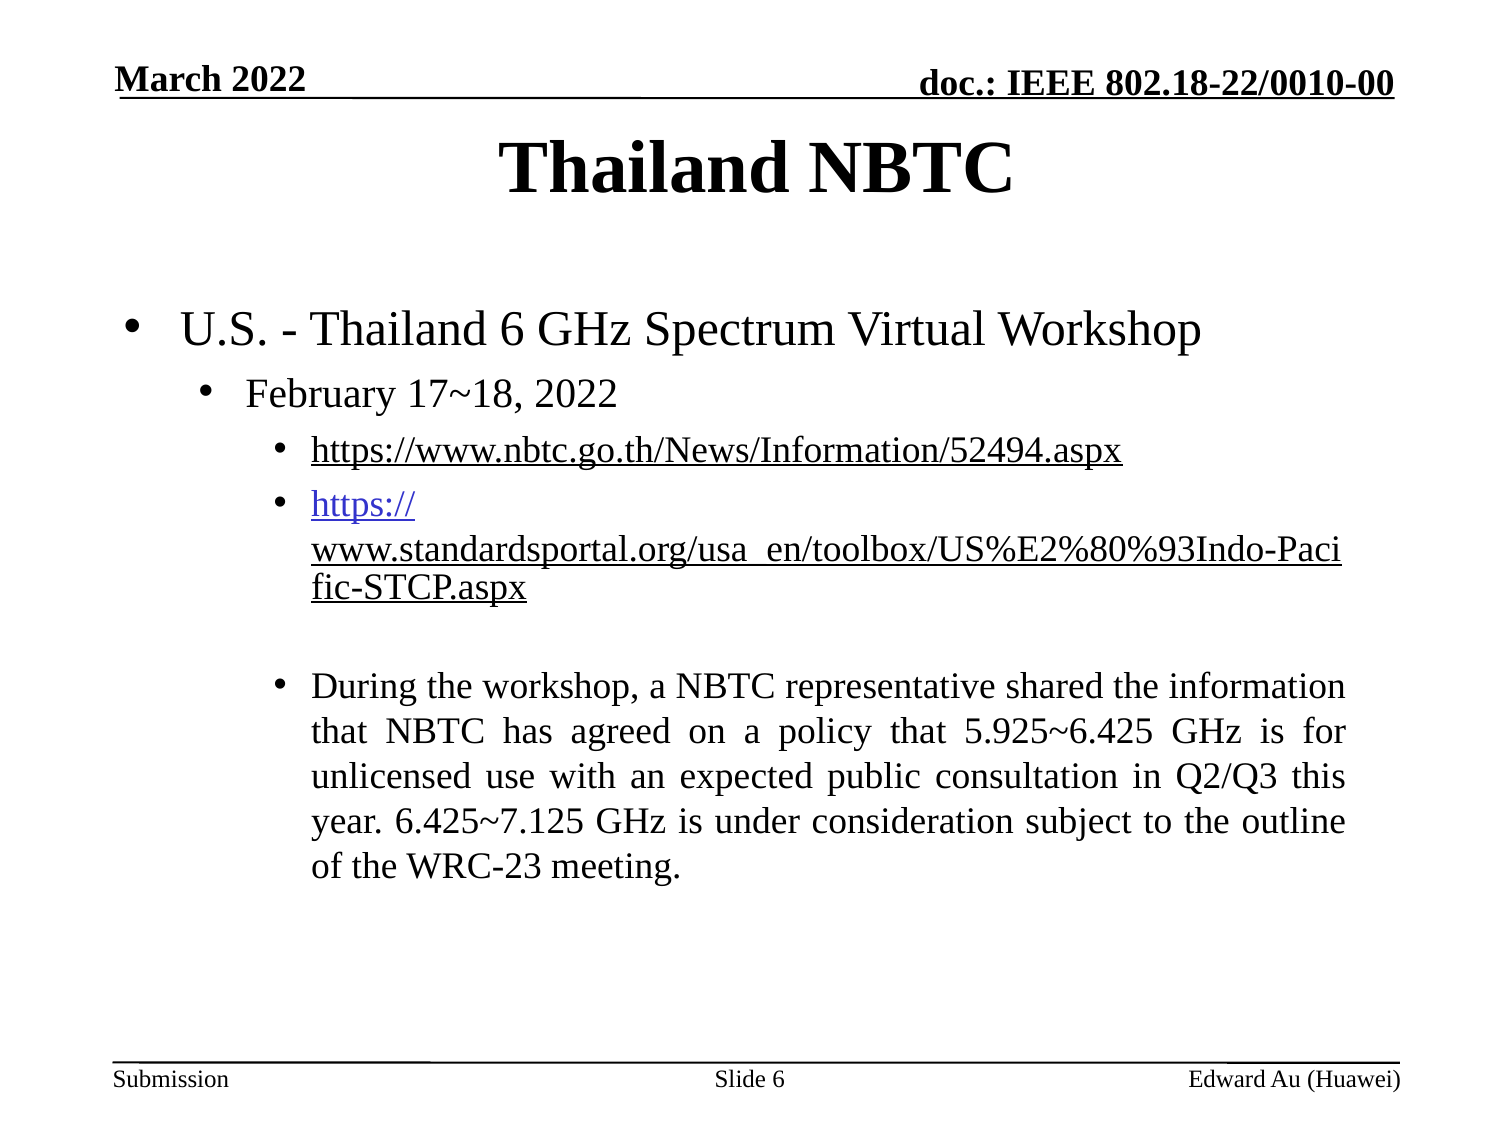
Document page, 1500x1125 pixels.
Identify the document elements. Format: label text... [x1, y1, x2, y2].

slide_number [114, 54, 493, 100]
slide_number Slide 6 [699, 1061, 800, 1123]
footer Edward Au (Huawei) [902, 1061, 1402, 1093]
title Thailand NBTC [120, 99, 1396, 226]
list U.S. - Thailand 6 GHz Spectrum Virtual Workshop February 17~18, 2022 https://www.nbtc.go.th/News/Information/52494.aspx https://www.standardsportal.org/usa_en/toolbox/US%E2%80%93Indo-Pacific-STCP.aspx During the workshop, a NBTC representative shared the information that NBTC has agreed on a policy that 5.925~6.425 GHz is for unlicensed use with an expected public consultation in Q2/Q3 this year. 6.425~7.125 GHz is under consideration subject to the outline of the WRC-23 meeting. [108, 287, 1363, 1063]
